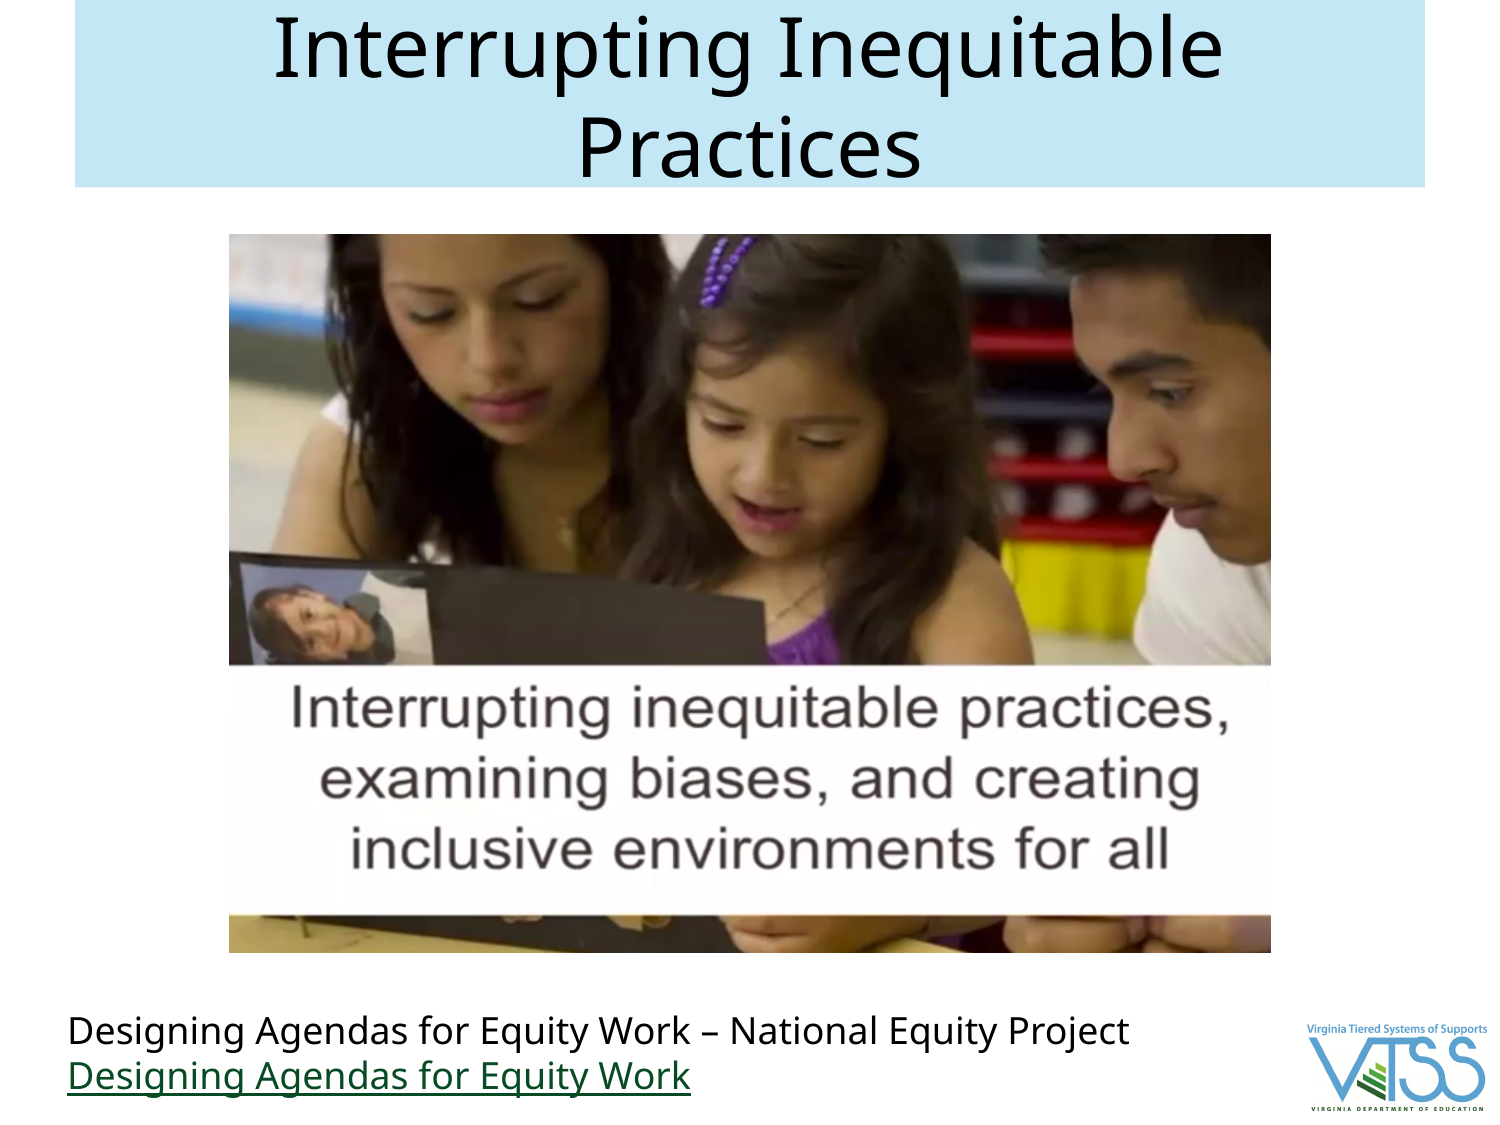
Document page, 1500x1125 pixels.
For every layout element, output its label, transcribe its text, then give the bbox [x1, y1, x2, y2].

picture [1307, 1024, 1487, 1111]
title Interrupting Inequitable Practices [75, 0, 1425, 188]
picture [228, 234, 1272, 954]
text_box Designing Agendas for Equity Work – National Equity Project Designing Agendas for Equity Work [52, 999, 1234, 1111]
